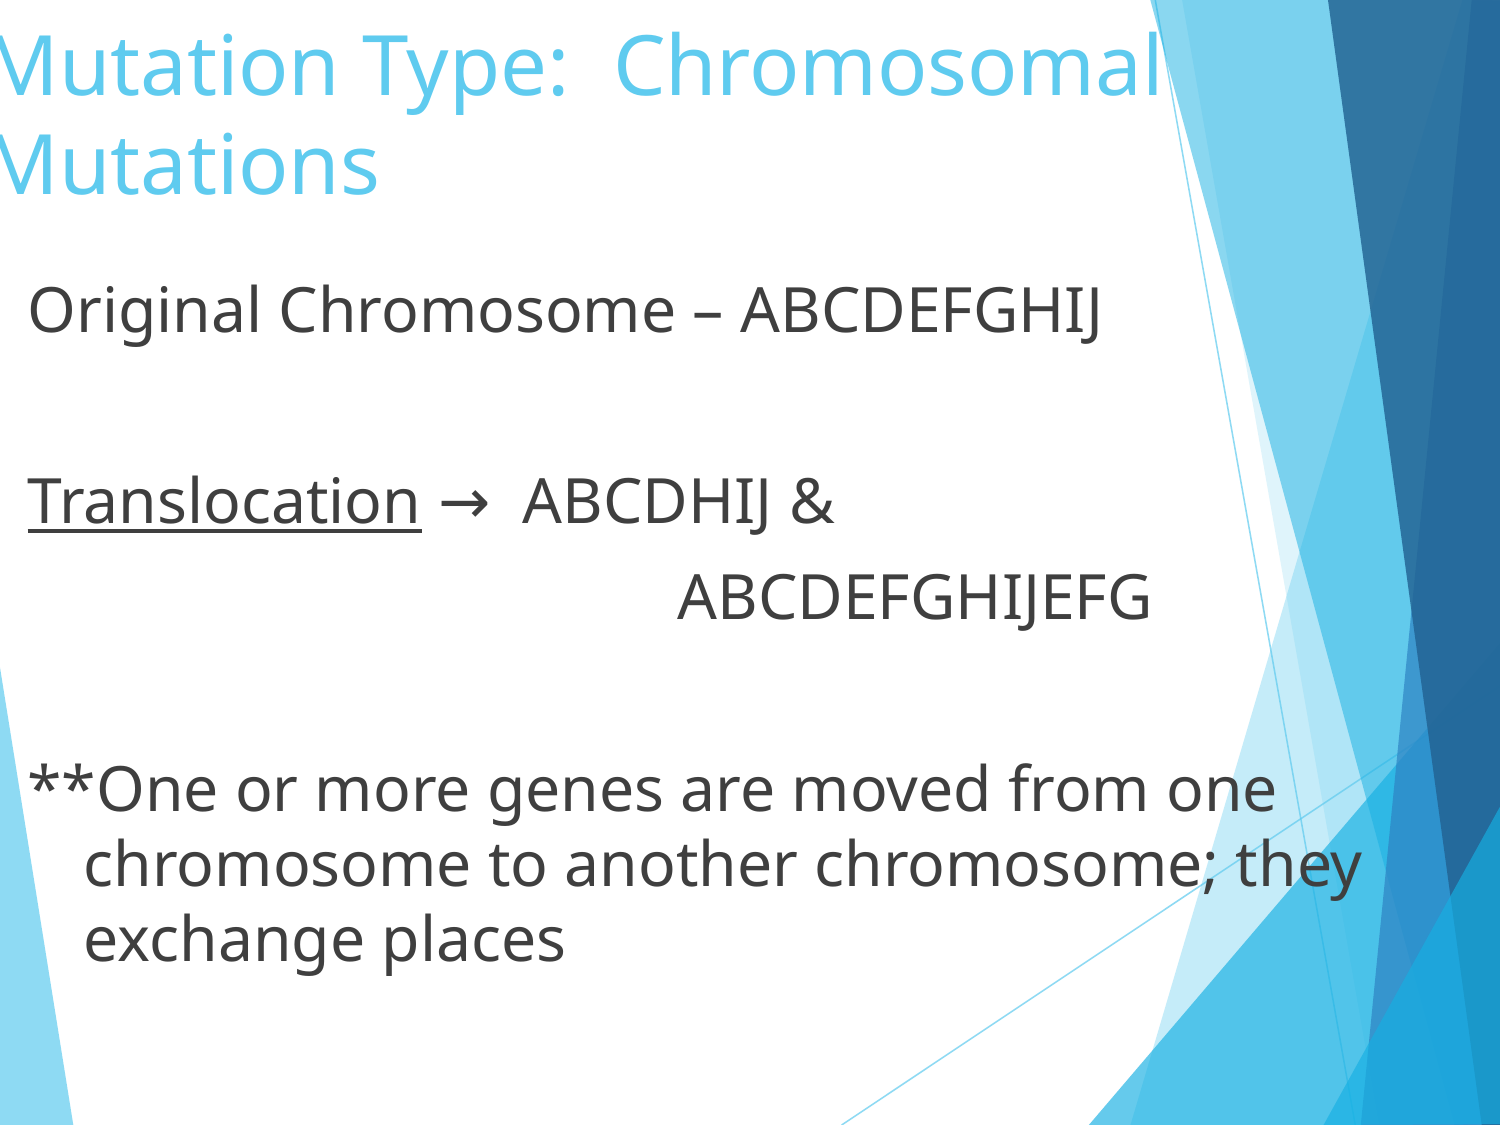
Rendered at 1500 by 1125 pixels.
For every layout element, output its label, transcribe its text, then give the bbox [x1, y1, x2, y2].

title Mutation Type: Chromosomal Mutations [0, 4, 1500, 191]
list Original Chromosome – ABCDEFGHIJ Translocation → ABCDHIJ & ABCDEFGHIJEFG **One or more genes are moved from one chromosome to another chromosome; they exchange places [12, 262, 1488, 1005]
